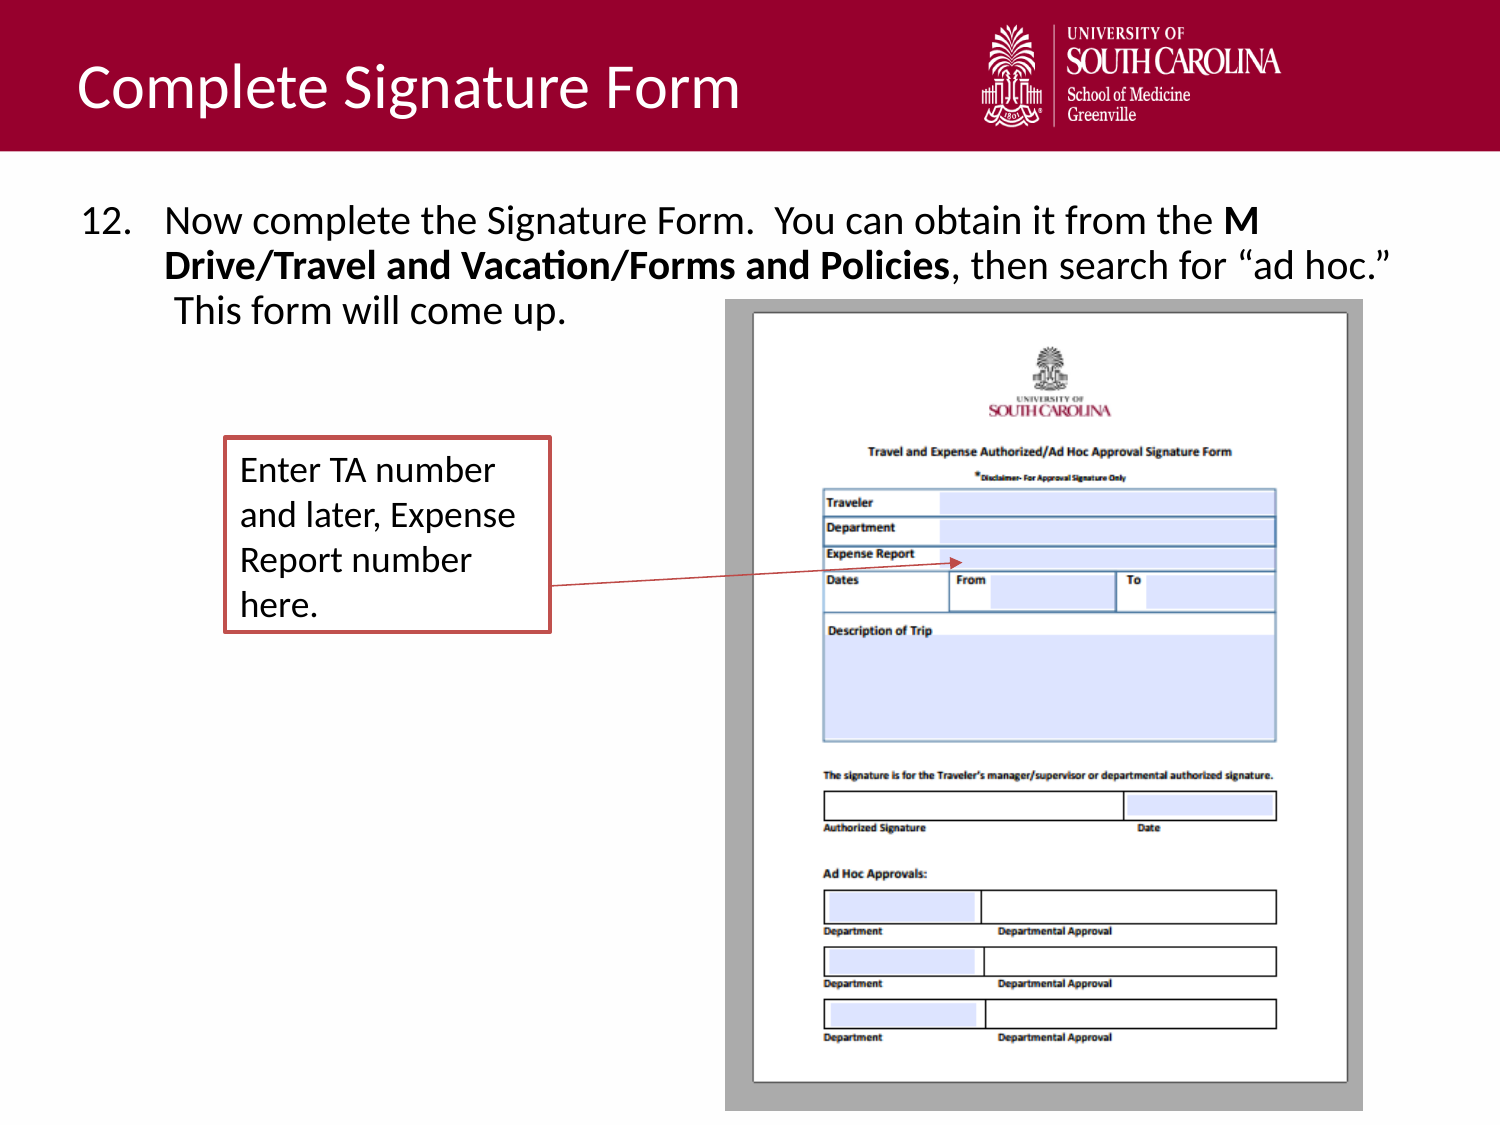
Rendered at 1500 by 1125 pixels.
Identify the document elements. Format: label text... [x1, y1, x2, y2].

title Complete Signature Form [62, 36, 1188, 129]
picture [0, 0, 1500, 1125]
list Now complete the Signature Form. You can obtain it from the M Drive/Travel and Vacation/Forms and Policies, then search for “ad hoc.” This form will come up. [65, 191, 1415, 934]
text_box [224, 437, 963, 635]
